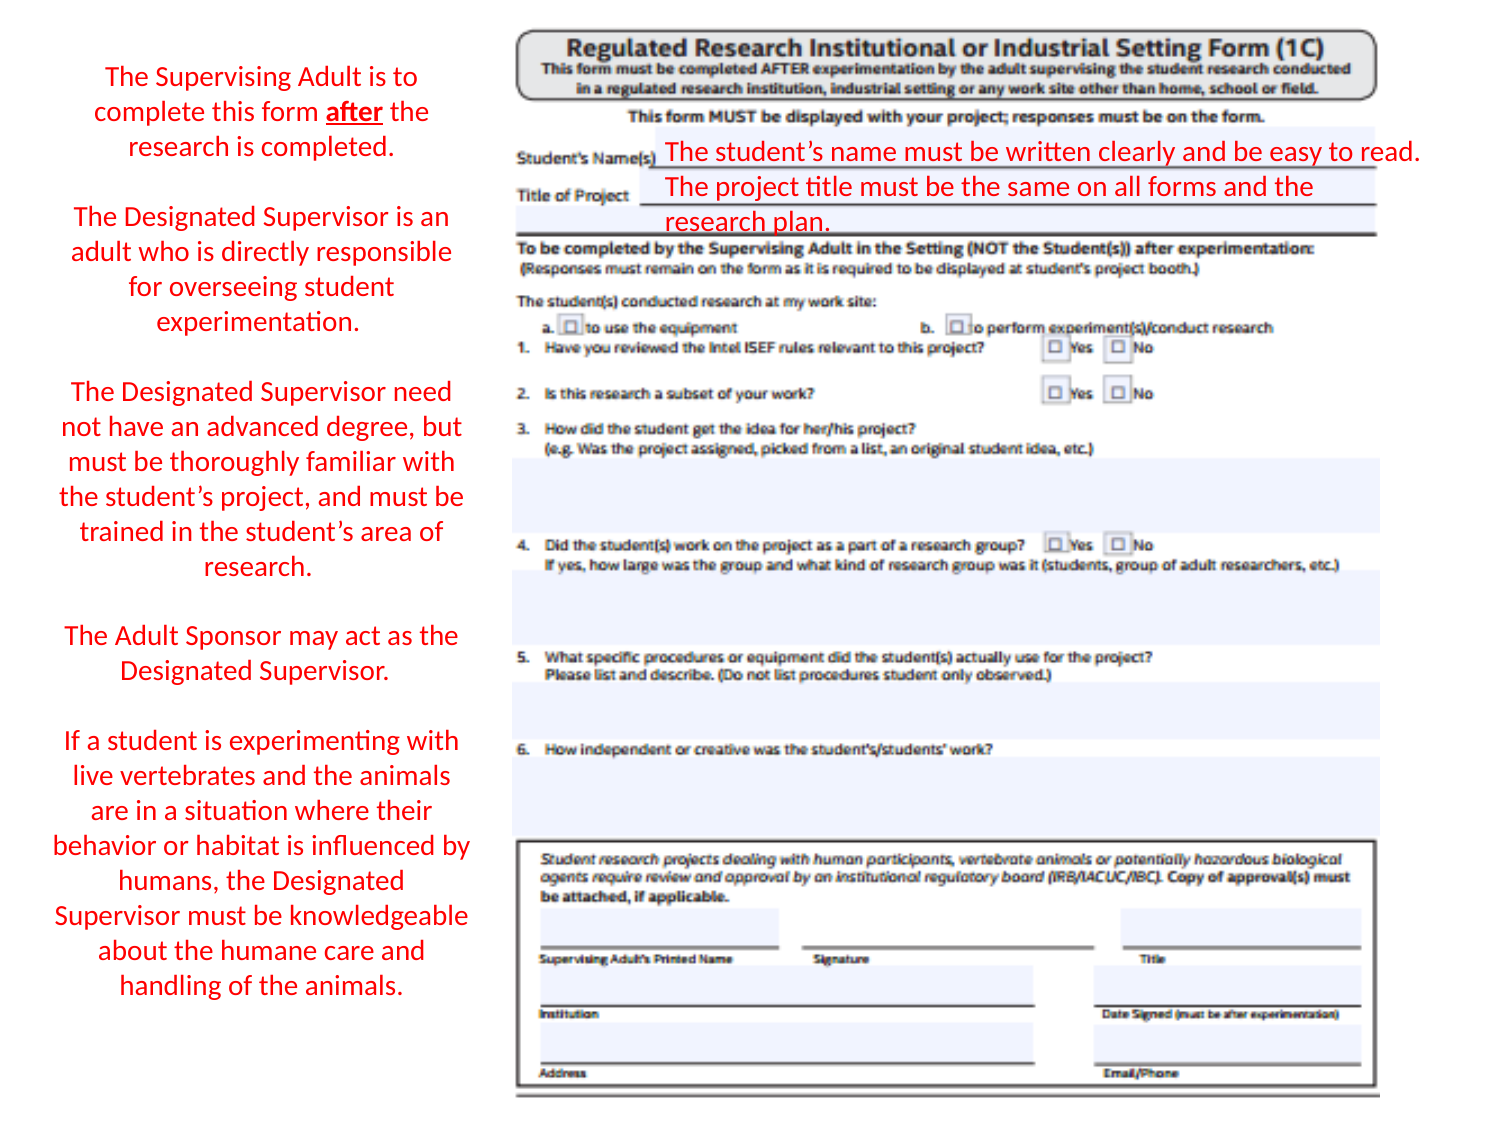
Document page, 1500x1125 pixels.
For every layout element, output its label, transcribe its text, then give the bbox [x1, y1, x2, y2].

text_box The student’s name must be written clearly and be easy to read. The project title must be the same on all forms and the research plan. [1383, 124, 1461, 245]
text_box The Supervising Adult is to complete this form after the research is completed. The Designated Supervisor is an adult who is directly responsible for overseeing student experimentation. The Designated Supervisor need not have an advanced degree, but must be thoroughly familiar with the student’s project, and must be trained in the student’s area of research. The Adult Sponsor may act as the Designated Supervisor. If a student is experimenting with live vertebrates and the animals are in a situation where their behavior or habitat is influenced by humans, the Designated Supervisor must be knowledgeable about the humane care and handling of the animals. [37, 49, 486, 1009]
picture [512, 24, 1380, 1101]
